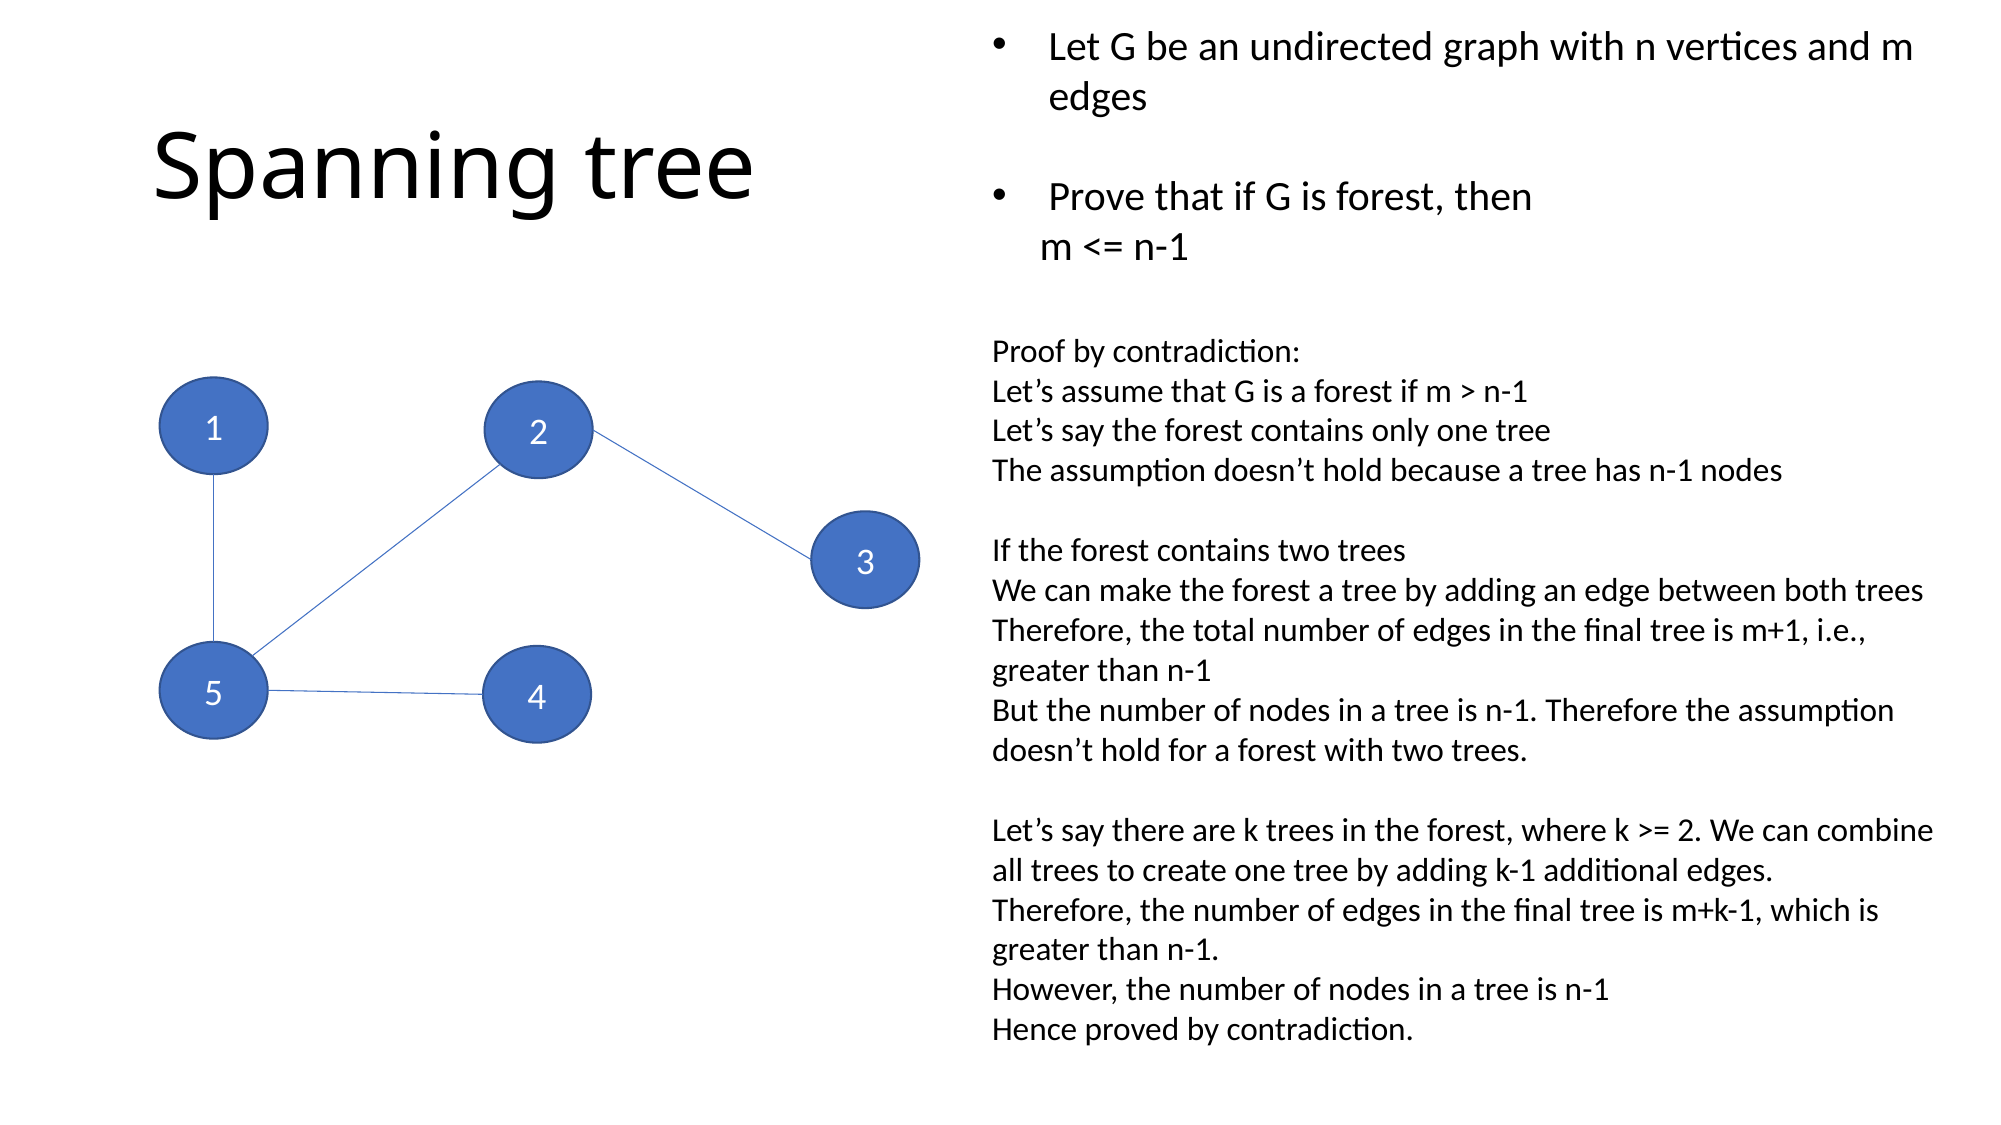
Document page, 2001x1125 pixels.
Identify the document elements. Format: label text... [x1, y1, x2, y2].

text_box 1 [158, 376, 269, 476]
text_box 5 [158, 640, 269, 740]
text_box 4 [482, 644, 593, 744]
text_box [251, 463, 501, 657]
text_box 3 [810, 510, 921, 610]
title Spanning tree [137, 59, 977, 278]
text_box Let G be an undirected graph with n vertices and m edges Prove that if G is forest, then m <= n-1 Proof by contradiction: Let’s assume that G is a forest if m > n-1 Let’s say the forest contains only one tree The assumption doesn’t hold because a tree has n-1 nodes If the forest contains two trees We can make the forest a tree by adding an edge between both trees Therefore, the total number of edges in the final tree is m+1, i.e., greater than n-1 But the number of nodes in a tree is n-1. Therefore the assumption doesn’t hold for a forest with two trees. Let’s say there are k trees in the forest, where k >= 2. We can combine all trees to create one tree by adding k-1 additional edges. Therefore, the number of edges in the final tree is m+k-1, which is greater than n-1. However, the number of nodes in a tree is n-1 Hence proved by contradiction. [977, 11, 1955, 1055]
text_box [267, 690, 483, 695]
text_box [592, 429, 812, 560]
text_box 2 [483, 380, 594, 480]
